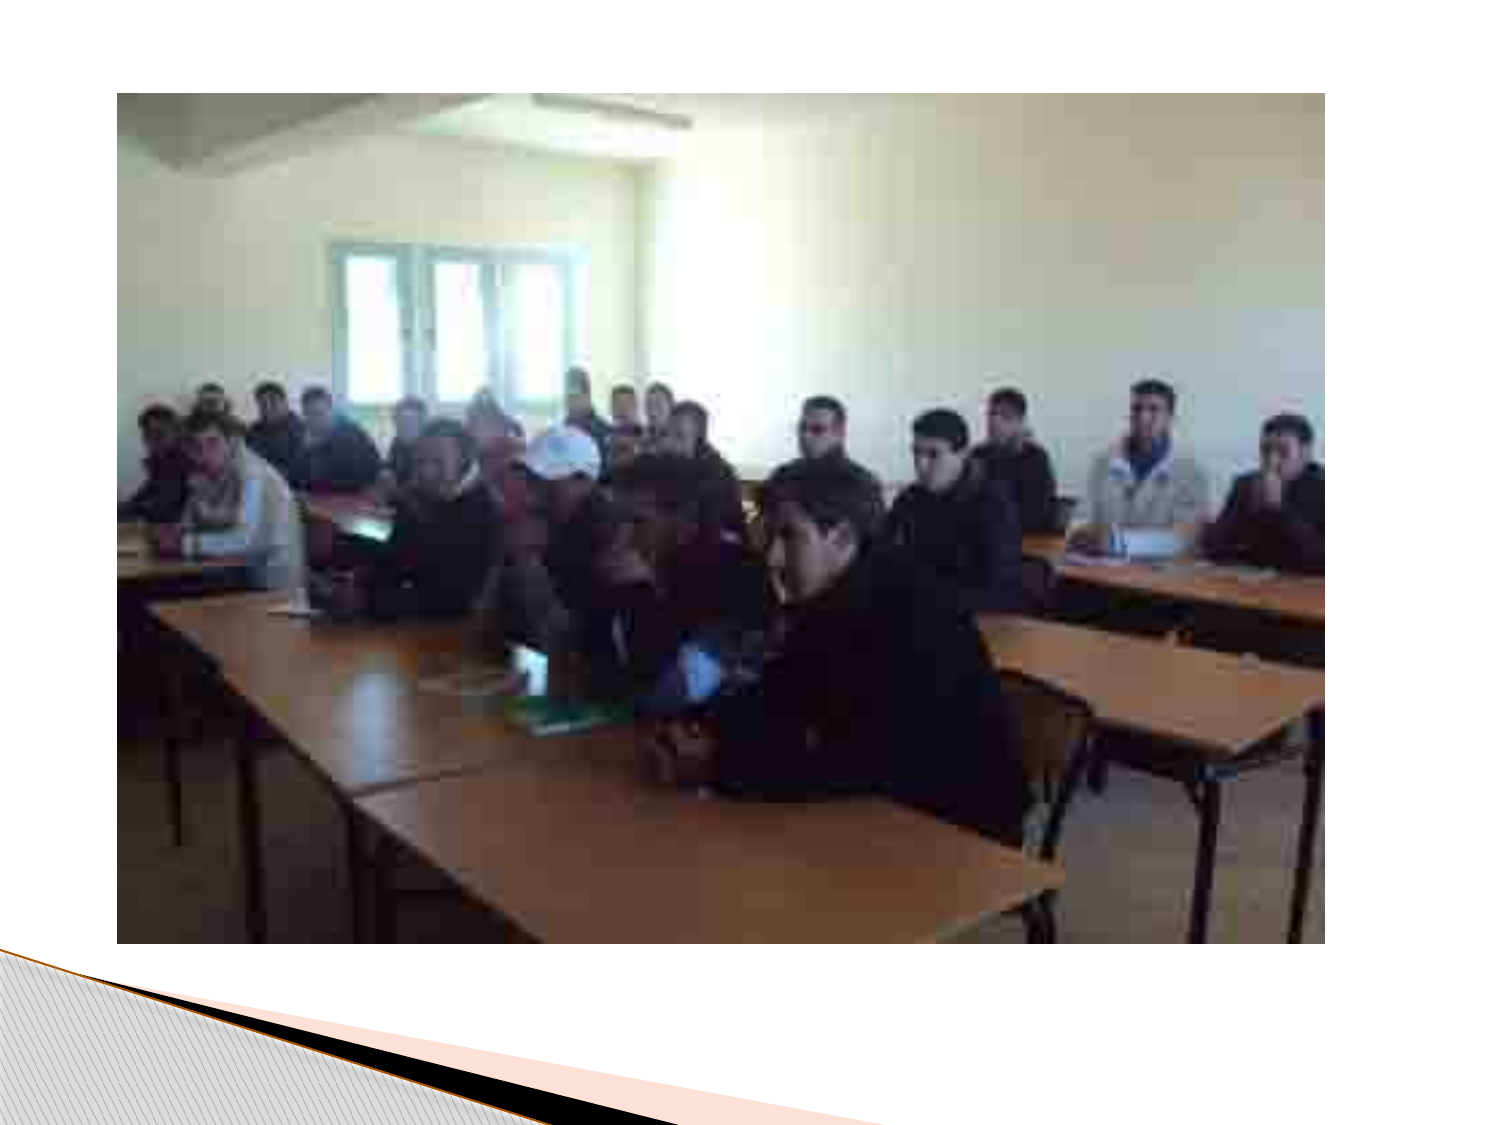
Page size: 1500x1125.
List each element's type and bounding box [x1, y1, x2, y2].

list [116, 93, 1325, 944]
